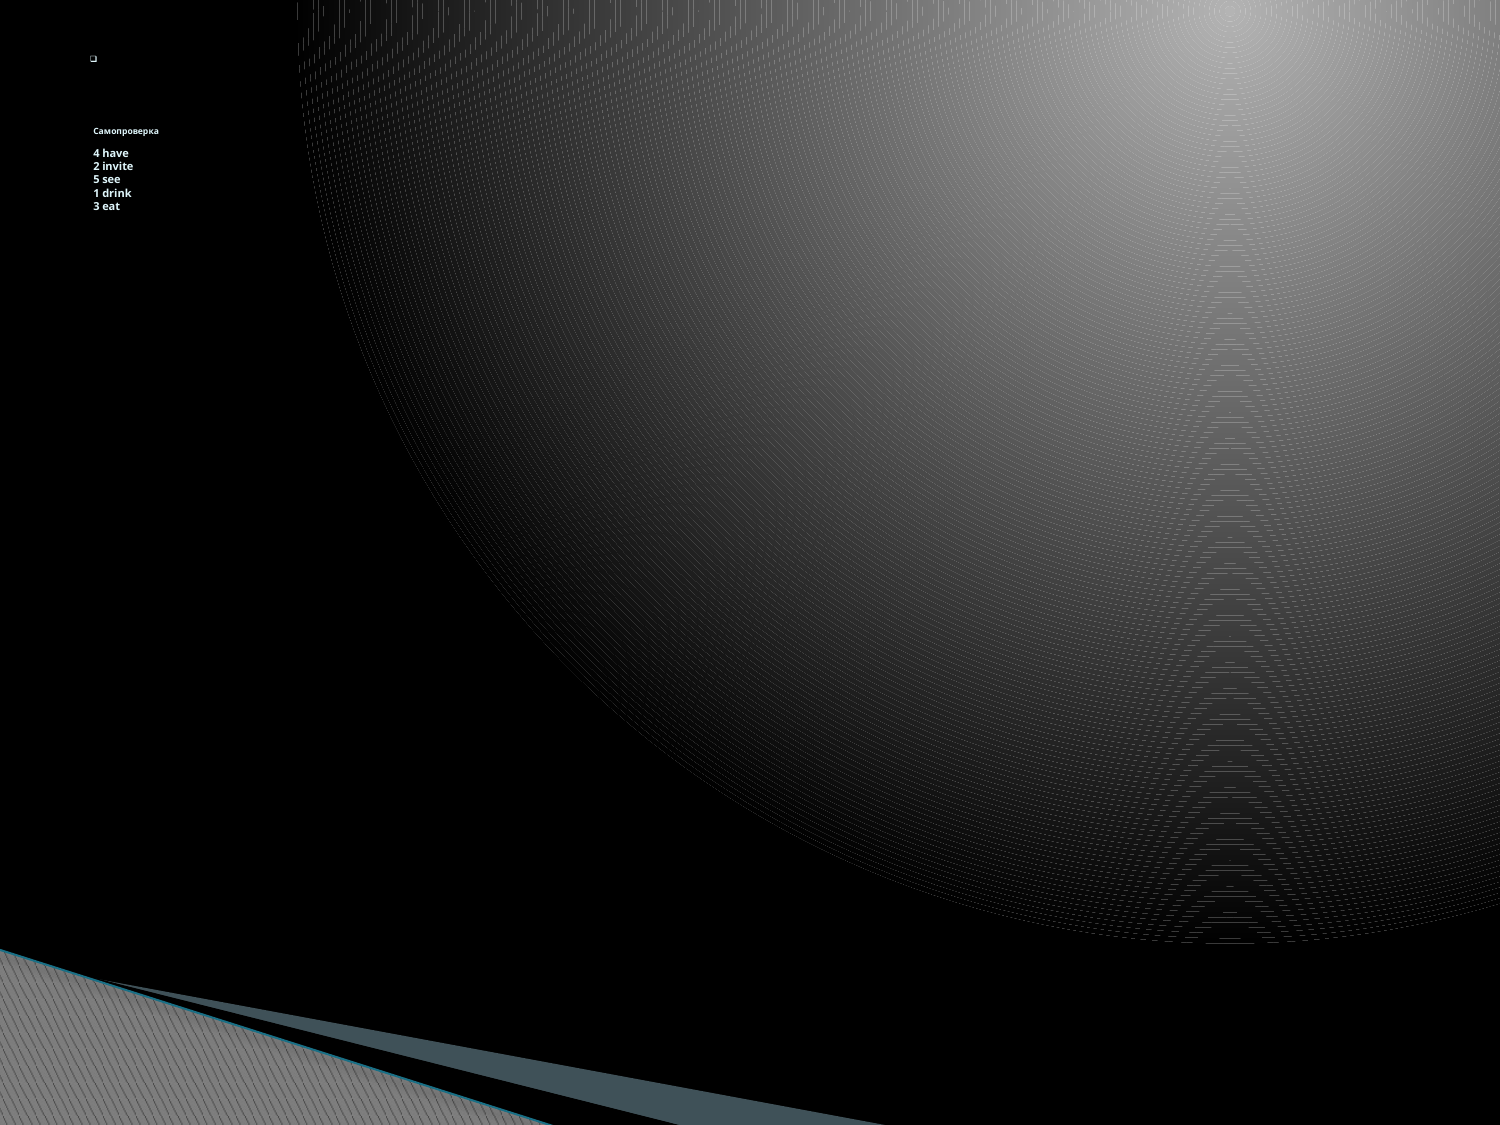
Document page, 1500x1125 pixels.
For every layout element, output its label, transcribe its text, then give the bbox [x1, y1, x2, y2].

picture [0, 952, 543, 1125]
title Самопроверка 4 have 2 invite 5 see 1 drink 3 eat [75, 45, 1425, 233]
